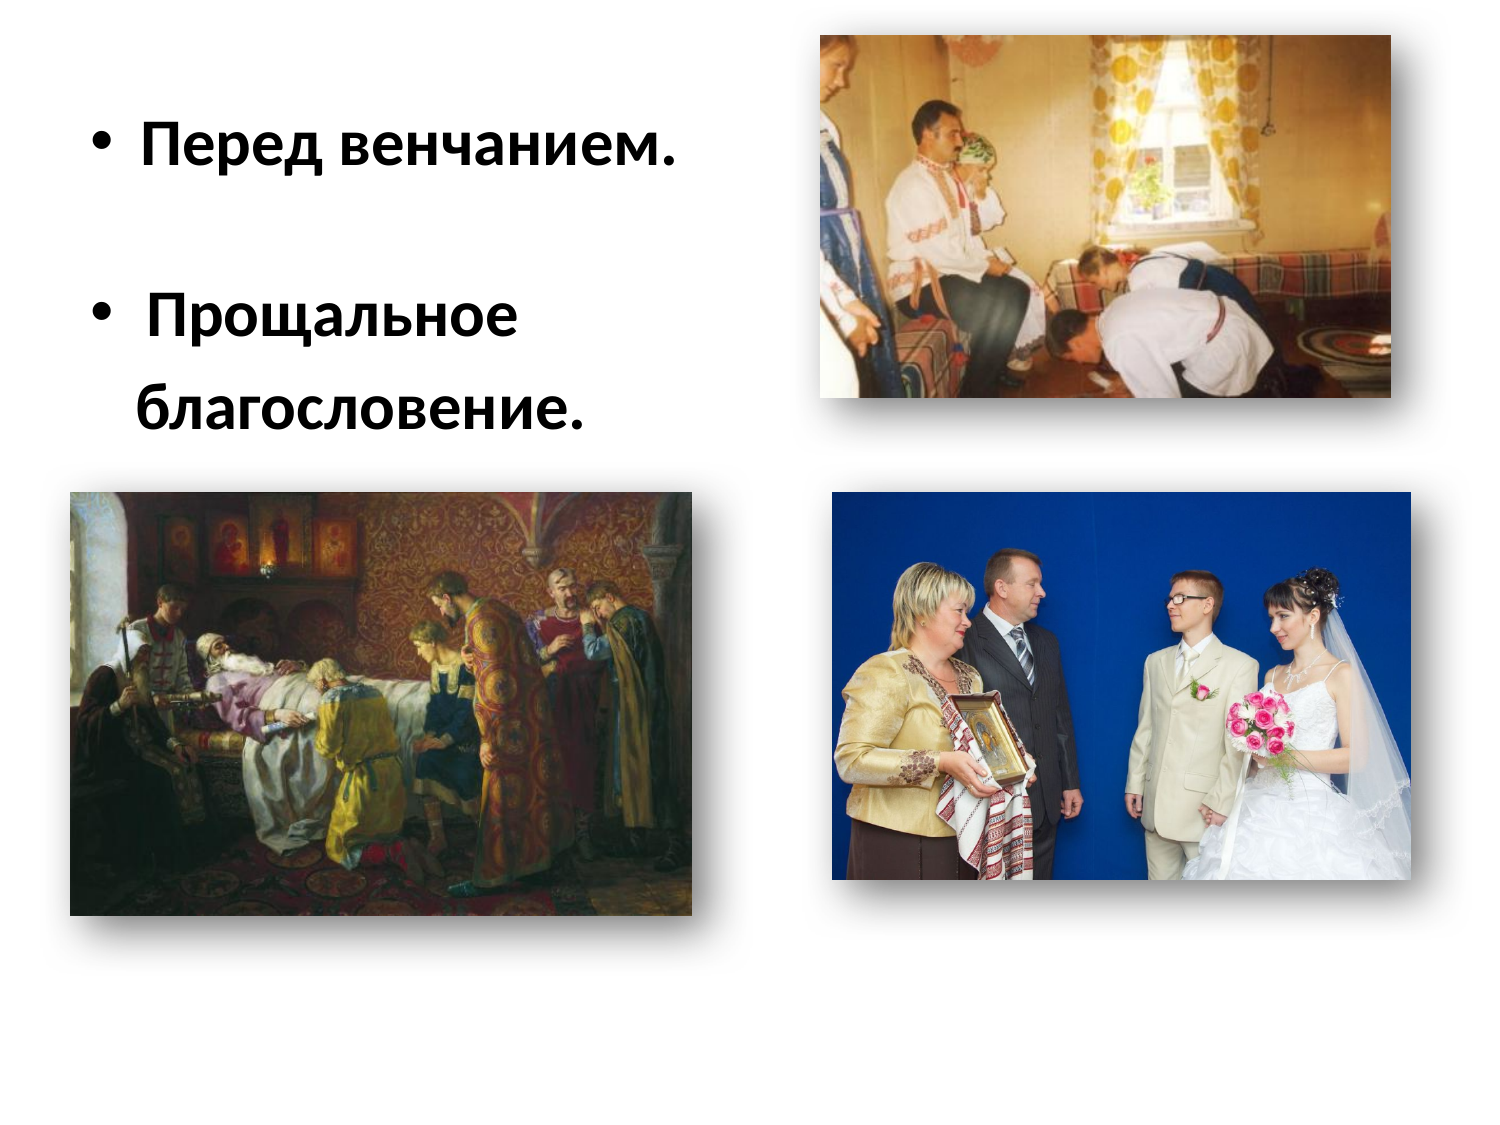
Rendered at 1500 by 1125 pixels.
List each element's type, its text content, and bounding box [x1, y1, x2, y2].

picture [70, 491, 692, 916]
title Перед венчанием. [75, 45, 810, 233]
picture [820, 34, 1391, 398]
list Прощальное благословение. [75, 262, 1425, 1005]
picture [831, 491, 1412, 880]
